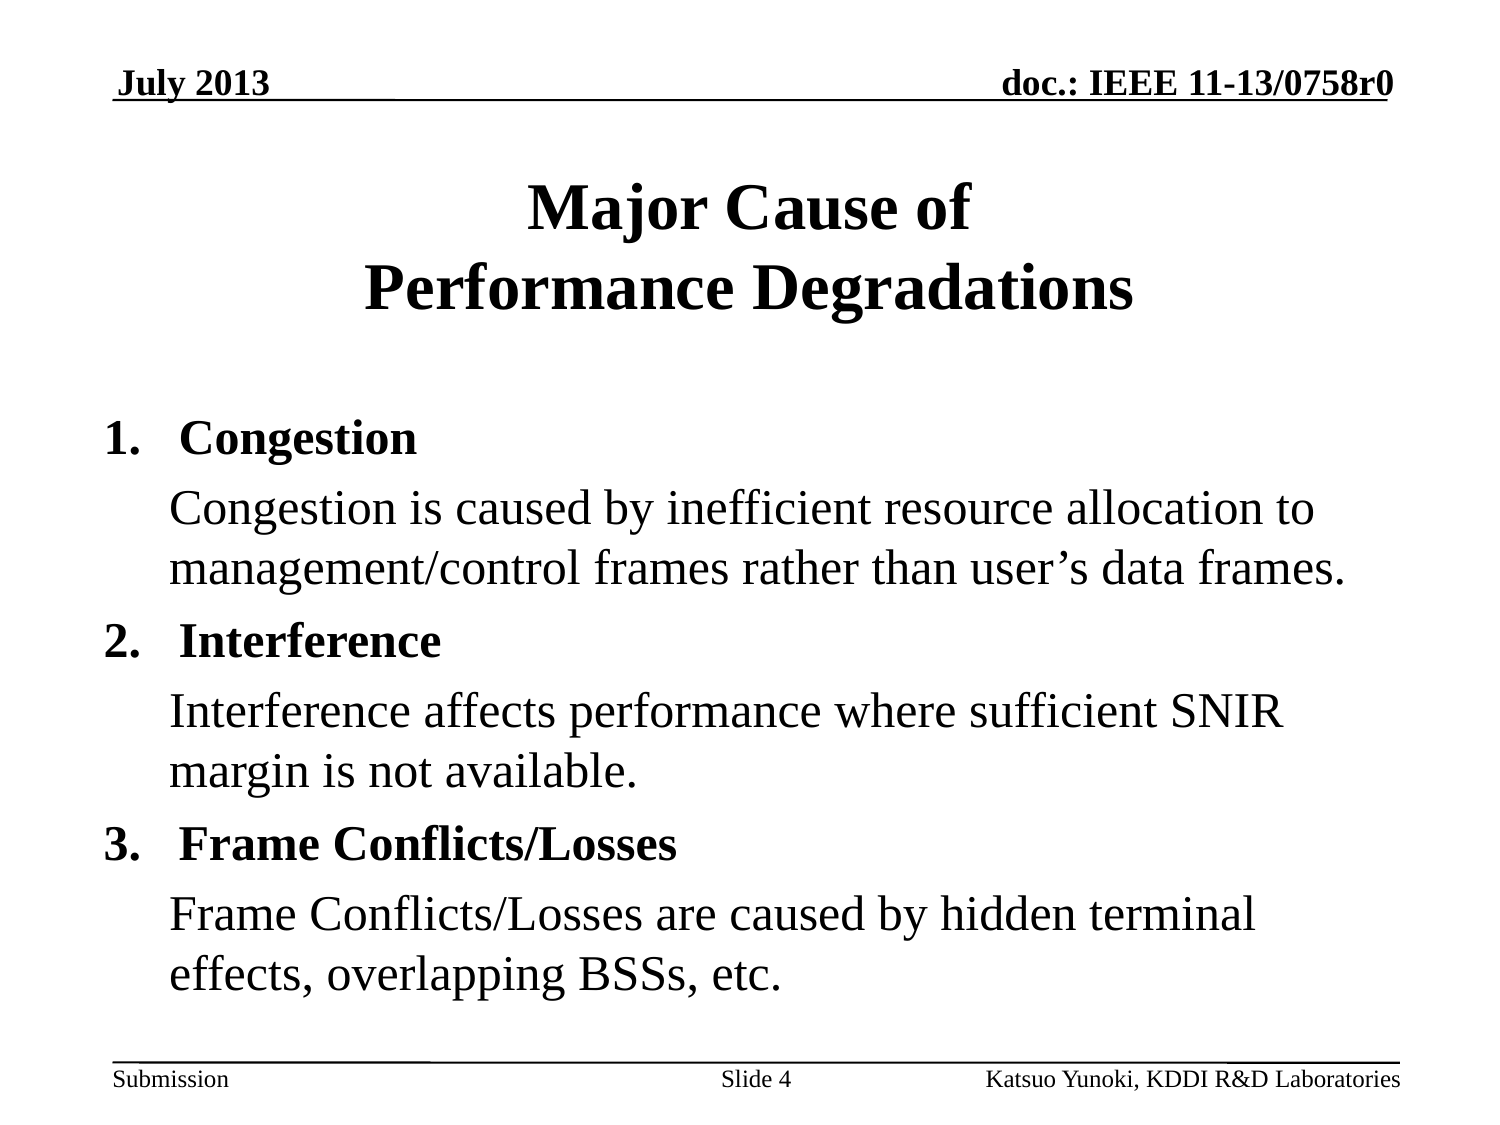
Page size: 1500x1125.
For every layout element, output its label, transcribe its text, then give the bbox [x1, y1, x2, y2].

list Congestion Congestion is caused by inefficient resource allocation to management/control frames rather than user’s data frames. Interference Interference affects performance where sufficient SNIR margin is not available. Frame Conflicts/Losses Frame Conflicts/Losses are caused by hidden terminal effects, overlapping BSSs, etc. [88, 396, 1412, 988]
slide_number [116, 58, 507, 104]
footer Katsuo Yunoki, KDDI R&D Laboratories [902, 1061, 1402, 1093]
title Major Cause of Performance Degradations [112, 147, 1388, 339]
slide_number Slide 4 [712, 1061, 800, 1123]
